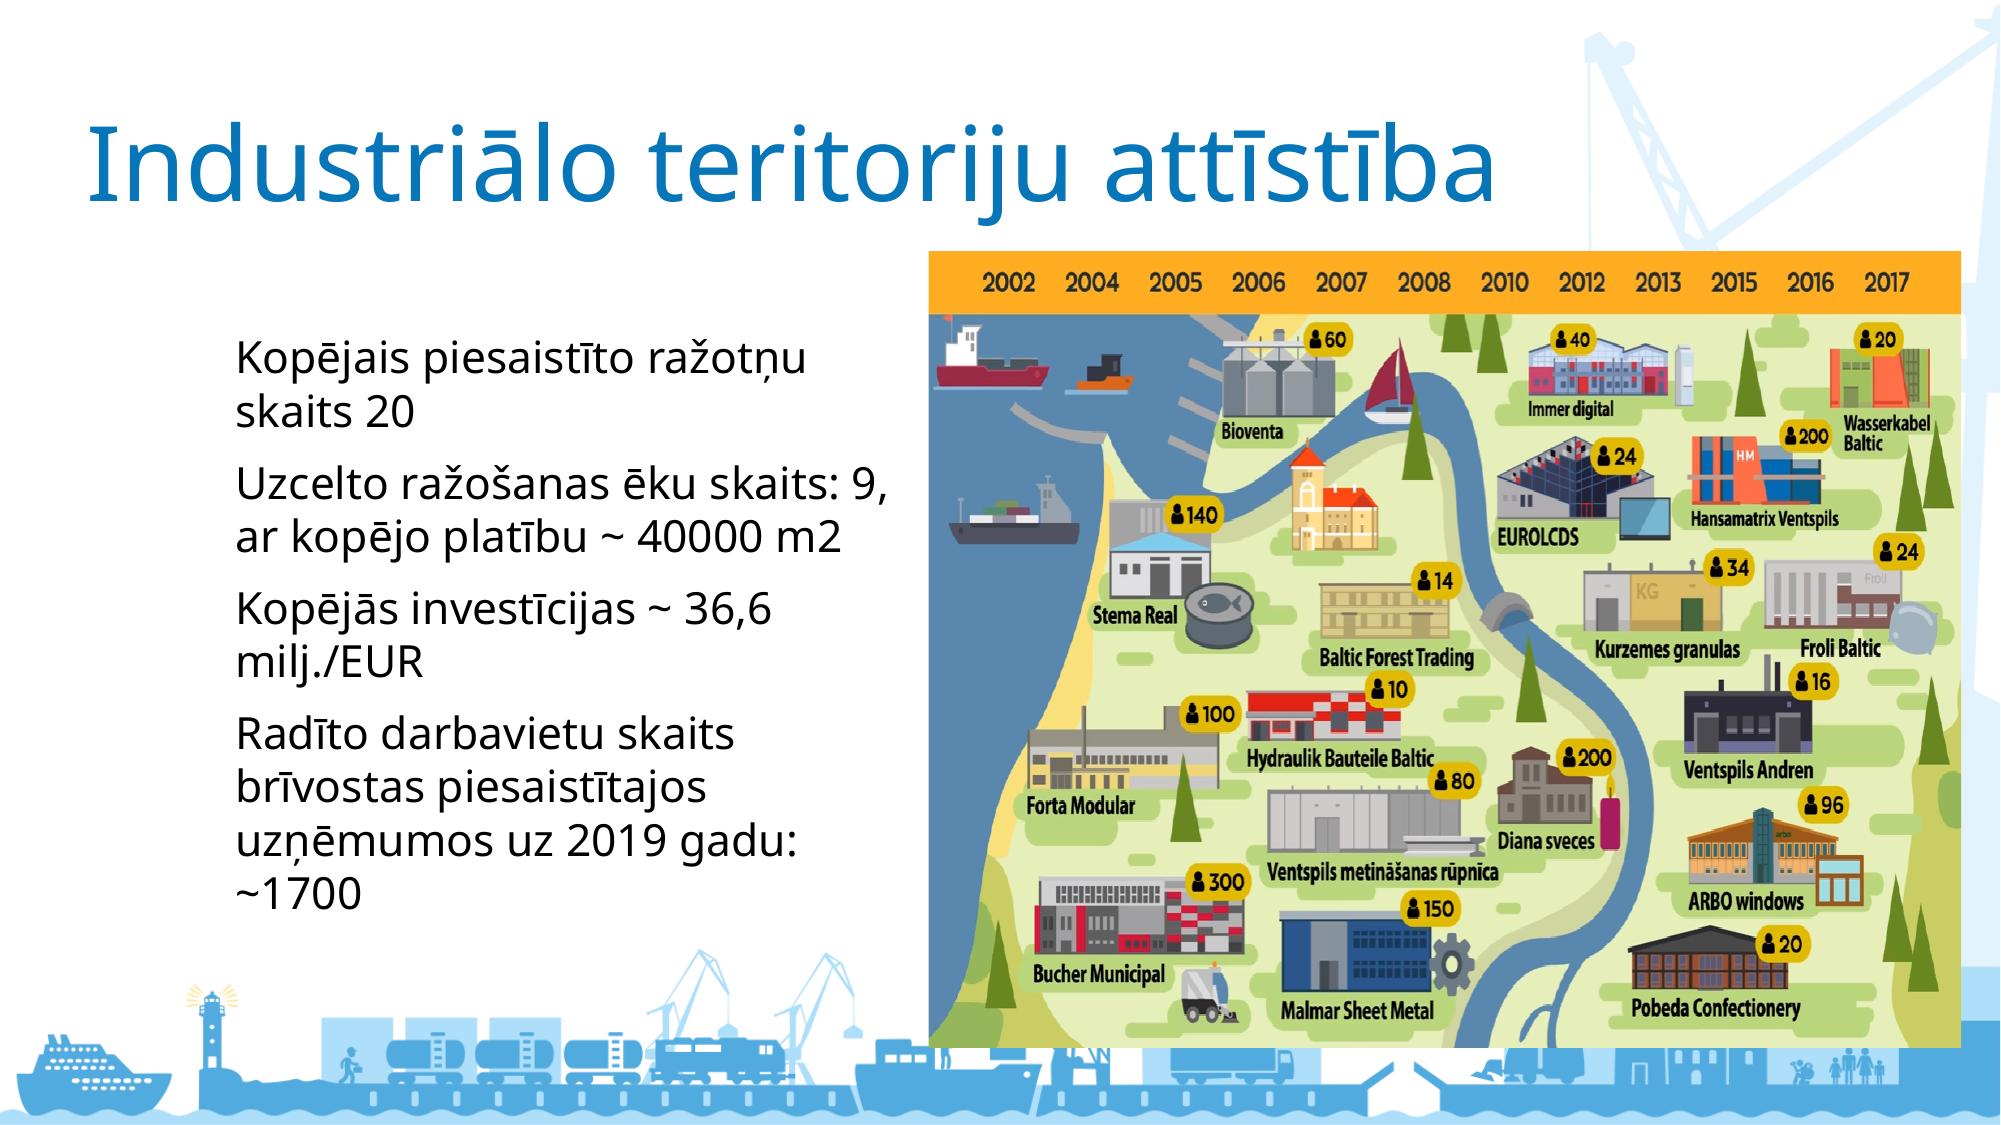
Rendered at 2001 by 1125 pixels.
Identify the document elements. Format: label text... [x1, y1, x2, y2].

picture [0, 0, 2001, 1125]
list Kopējais piesaistīto ražotņu skaits 20 Uzcelto ražošanas ēku skaits: 9, ar kopējo platību ~ 40000 m2 Kopējās investīcijas ~ 36,6 milj./EUR Radīto darbavietu skaits brīvostas piesaistītajos uzņēmumos uz 2019 gadu: ~1700 [184, 322, 928, 930]
title Industriālo teritoriju attīstība [71, 58, 1797, 277]
